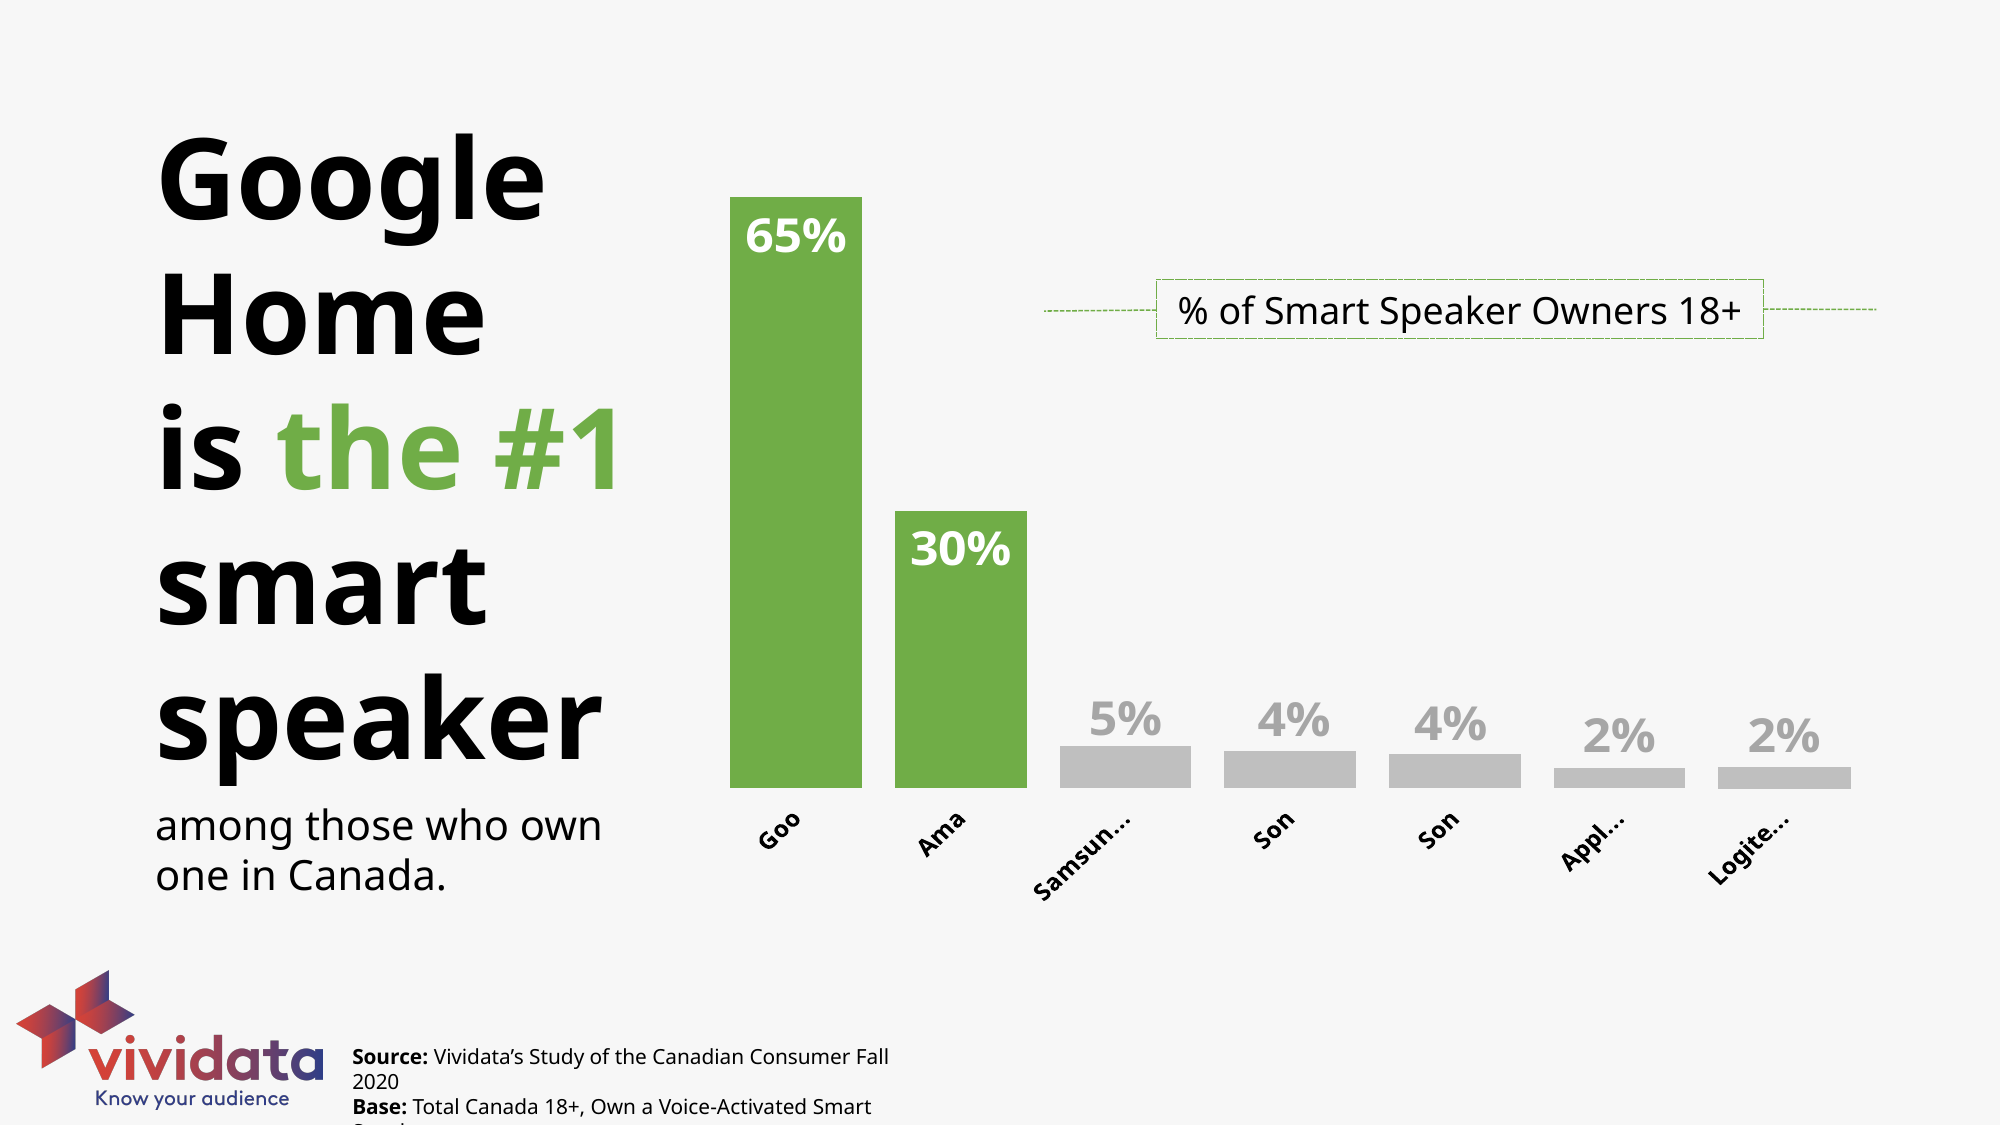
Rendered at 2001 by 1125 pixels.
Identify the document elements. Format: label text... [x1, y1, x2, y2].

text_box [140, 63, 749, 908]
text_box Source: Vividata’s Study of the Canadian Consumer Fall 2020 Base: Total Canada 18+, Own a Voice-Activated Smart Speaker [337, 1036, 907, 1125]
chart [749, 174, 1896, 908]
picture [16, 970, 323, 1110]
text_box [1044, 279, 1877, 340]
